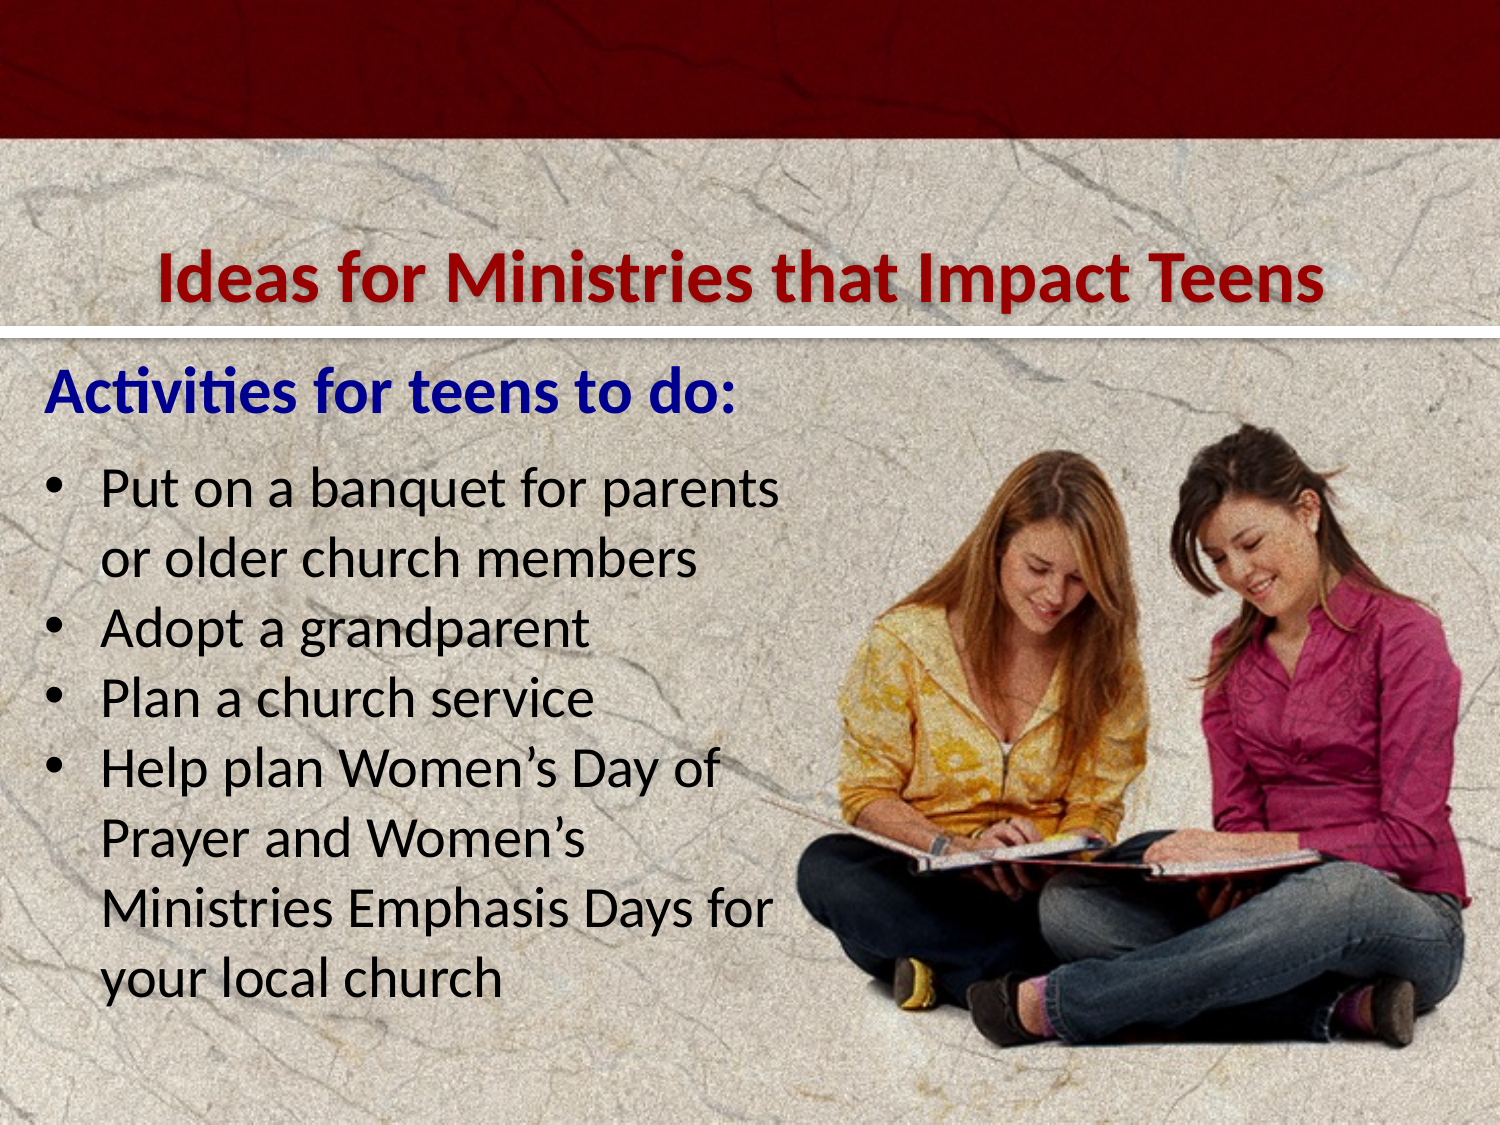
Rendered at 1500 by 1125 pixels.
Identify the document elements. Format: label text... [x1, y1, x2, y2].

text_box [0, 326, 1500, 338]
picture [0, 338, 1500, 1125]
text_box Activities for teens to do: Put on a banquet for parents or older church members Adopt a grandparent Plan a church service Help plan Women’s Day of Prayer and Women’s Ministries Emphasis Days for your local church [29, 347, 821, 1017]
text_box Ideas for Ministries that Impact Teens [0, 220, 1500, 325]
picture [0, 0, 1500, 220]
